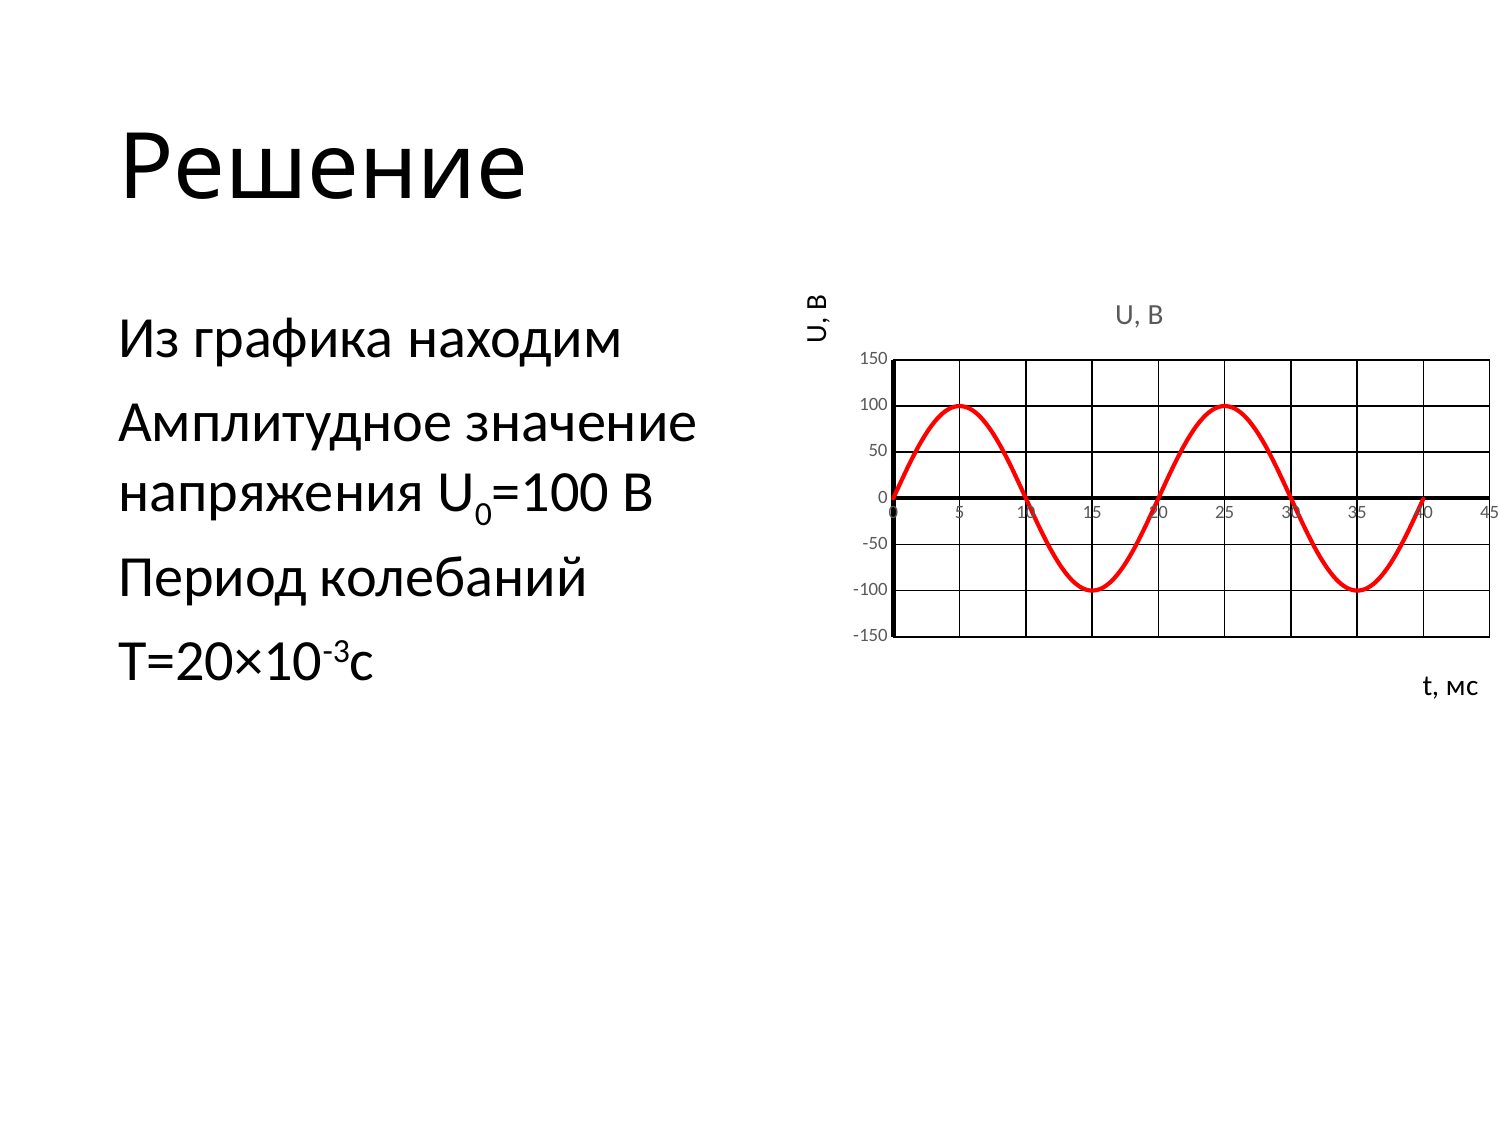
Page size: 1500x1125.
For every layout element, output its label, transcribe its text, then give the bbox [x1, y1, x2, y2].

chart [764, 277, 1500, 728]
list Из графика находим Амплитудное значение напряжения U0=100 В Период колебаний T=20×10-3c [103, 299, 824, 1014]
title Решение [103, 59, 1397, 278]
